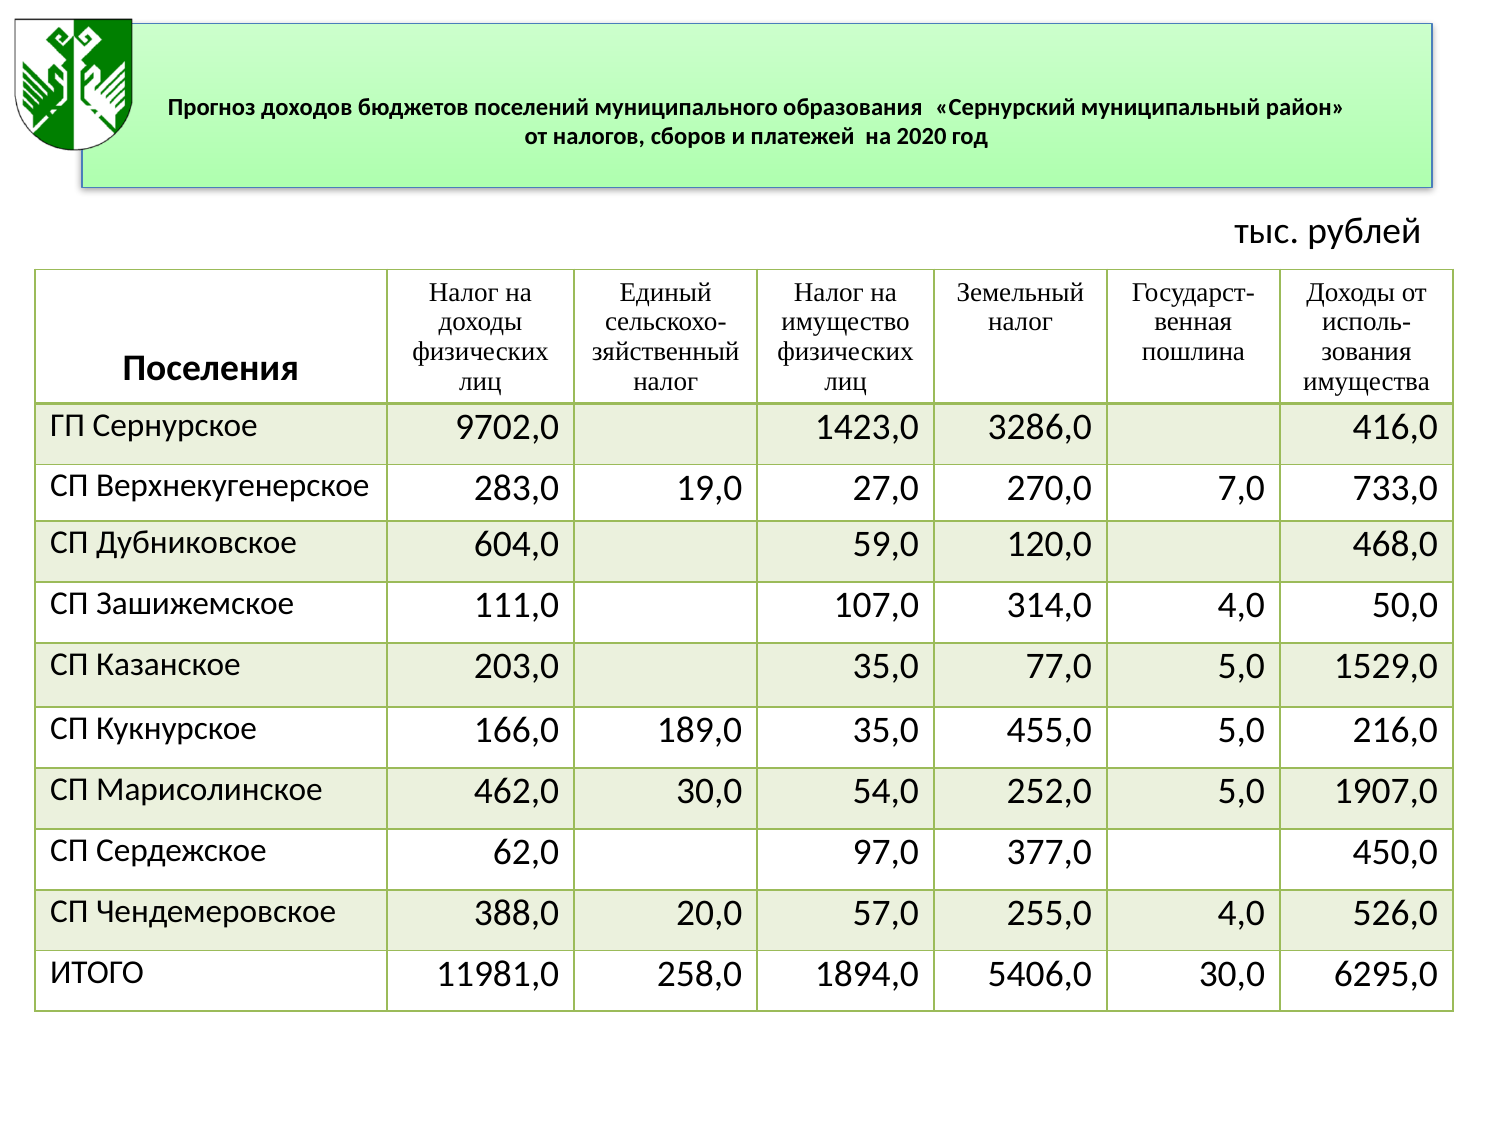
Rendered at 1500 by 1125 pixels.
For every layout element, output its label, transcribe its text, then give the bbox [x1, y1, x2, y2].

table_cell СП Чендемеровское [36, 891, 386, 950]
table_cell 1907,0 [1281, 769, 1452, 828]
table_cell [1108, 405, 1279, 464]
table_cell 30,0 [1108, 951, 1279, 1010]
table_cell 252,0 [935, 769, 1106, 828]
table_header Земельный налог [935, 270, 1106, 402]
table_cell 604,0 [388, 522, 573, 581]
table_cell 20,0 [575, 891, 756, 950]
table_cell 111,0 [388, 583, 573, 642]
table_header Единый сельскохо-зяйственный налог [575, 270, 756, 402]
table_cell 9702,0 [388, 405, 573, 464]
table_cell 468,0 [1281, 522, 1452, 581]
table_cell [1108, 830, 1279, 889]
table_cell 1894,0 [758, 951, 933, 1010]
table_cell [1108, 522, 1279, 581]
table_header Налог на имущество физических лиц [758, 270, 933, 402]
table_cell 57,0 [758, 891, 933, 950]
table_cell 62,0 [388, 830, 573, 889]
table_cell 1423,0 [758, 405, 933, 464]
table_cell СП Сердежское [36, 830, 386, 889]
table_cell 30,0 [575, 769, 756, 828]
table_cell 19,0 [575, 465, 756, 520]
table_cell 5,0 [1108, 644, 1279, 706]
table_cell 377,0 [935, 830, 1106, 889]
table_cell 59,0 [758, 522, 933, 581]
table_cell 107,0 [758, 583, 933, 642]
table_cell 5406,0 [935, 951, 1106, 1010]
table_cell 314,0 [935, 583, 1106, 642]
table_cell 50,0 [1281, 583, 1452, 642]
table_header Доходы от исполь-зования имущества [1281, 270, 1452, 402]
table_cell СП Марисолинское [36, 769, 386, 828]
table_cell 255,0 [935, 891, 1106, 950]
table_cell СП Кукнурское [36, 708, 386, 767]
table_cell 27,0 [758, 465, 933, 520]
table_cell 416,0 [1281, 405, 1452, 464]
table_cell 270,0 [935, 465, 1106, 520]
table_cell 6295,0 [1281, 951, 1452, 1010]
title Прогноз доходов бюджетов поселений муниципального образования «Сернурский муниципальный район» от налогов, сборов и платежей на 2020 год [81, 36, 1433, 188]
table_cell 733,0 [1281, 465, 1452, 520]
table_cell 216,0 [1281, 708, 1452, 767]
table_header Государст-венная пошлина [1108, 270, 1279, 402]
table_cell ИТОГО [36, 951, 386, 1010]
table_cell 283,0 [388, 465, 573, 520]
table_cell 35,0 [758, 644, 933, 706]
table_cell 35,0 [758, 708, 933, 767]
table_cell СП Дубниковское [36, 522, 386, 581]
table_cell [575, 644, 756, 706]
table_cell 77,0 [935, 644, 1106, 706]
table_cell 54,0 [758, 769, 933, 828]
table_header Поселения [36, 270, 386, 402]
table_cell 258,0 [575, 951, 756, 1010]
table_cell 203,0 [388, 644, 573, 706]
table_cell СП Зашижемское [36, 583, 386, 642]
table_cell 462,0 [388, 769, 573, 828]
table_header Налог на доходы физических лиц [388, 270, 573, 402]
table_cell 526,0 [1281, 891, 1452, 950]
table_cell [575, 405, 756, 464]
table_cell 97,0 [758, 830, 933, 889]
table_cell 4,0 [1108, 583, 1279, 642]
table_cell СП Казанское [36, 644, 386, 706]
table_cell [575, 830, 756, 889]
table_cell ГП Сернурское [36, 405, 386, 464]
table_cell 5,0 [1108, 708, 1279, 767]
table_cell 120,0 [935, 522, 1106, 581]
table_cell 166,0 [388, 708, 573, 767]
table_cell [575, 522, 756, 581]
table_cell СП Верхнекугенерское [36, 465, 386, 520]
table_cell 5,0 [1108, 769, 1279, 828]
picture [0, 0, 146, 165]
table_cell 388,0 [388, 891, 573, 950]
table_cell 3286,0 [935, 405, 1106, 464]
text_box тыс. рублей [1160, 199, 1477, 259]
table_cell 450,0 [1281, 830, 1452, 889]
table_cell 11981,0 [388, 951, 573, 1010]
title Прогноз доходов бюджетов поселений муниципального образования «Сернурский муниципальный район» от налогов, сборов и платежей на 2020 год [149, 24, 1433, 35]
table_cell 7,0 [1108, 465, 1279, 520]
table_cell 1529,0 [1281, 644, 1452, 706]
table_cell 4,0 [1108, 891, 1279, 950]
table_cell 189,0 [575, 708, 756, 767]
table_cell 455,0 [935, 708, 1106, 767]
table_cell [575, 583, 756, 642]
